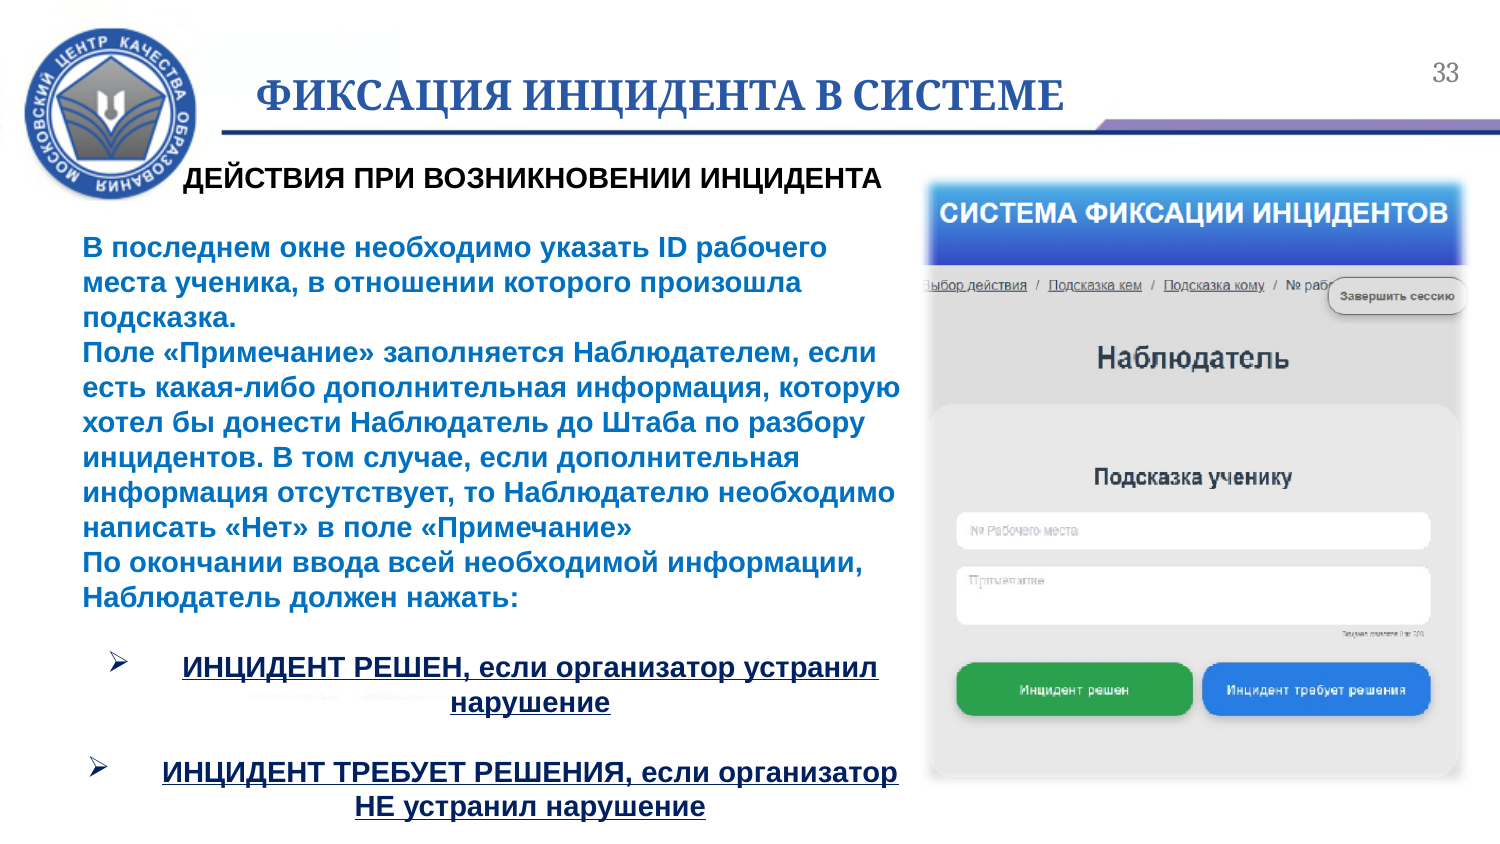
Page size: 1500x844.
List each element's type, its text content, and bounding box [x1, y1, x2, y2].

slide_number 33 [1417, 46, 1500, 92]
text_box В последнем окне необходимо указать ID рабочего места ученика, в отношении которого произошла подсказка. Поле «Примечание» заполняется Наблюдателем, если есть какая-либо дополнительная информация, которую хотел бы донести Наблюдатель до Штаба по разбору инцидентов. В том случае, если дополнительная информация отсутствует, то Наблюдателю необходимо написать «Нет» в поле «Примечание» По окончании ввода всей необходимой информации, Наблюдатель должен нажать: ИНЦИДЕНТ РЕШЕН, если организатор устранил нарушение ИНЦИДЕНТ ТРЕБУЕТ РЕШЕНИЯ, если организатор НЕ устранил нарушение [67, 221, 919, 844]
picture [0, 0, 1500, 844]
text_box ДЕЙСТВИЯ ПРИ ВОЗНИКНОВЕНИИ ИНЦИДЕНТА [0, 156, 1089, 195]
title ФИКСАЦИЯ ИНЦИДЕНТА В СИСТЕМЕ [242, 71, 1191, 166]
